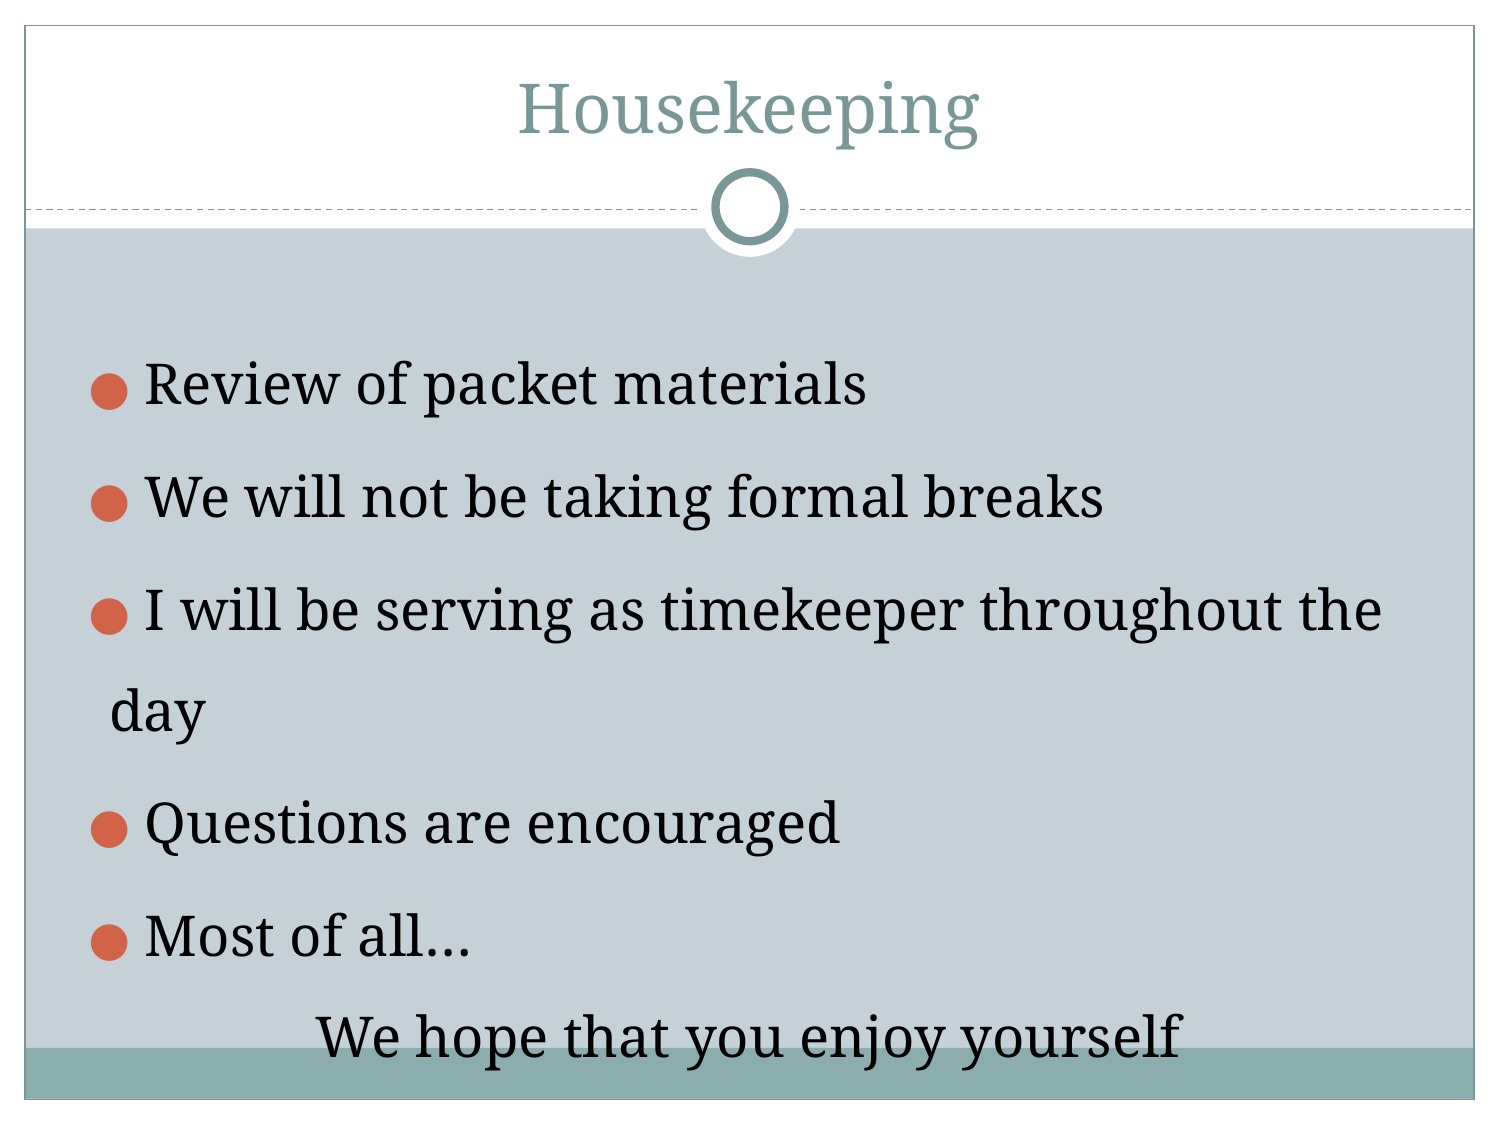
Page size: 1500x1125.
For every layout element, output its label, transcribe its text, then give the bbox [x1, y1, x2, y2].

title Housekeeping [49, 37, 1450, 162]
list Review of packet materials We will not be taking formal breaks I will be serving as timekeeper throughout the day Questions are encouraged Most of all… We hope that you enjoy yourself [49, 299, 1445, 1001]
